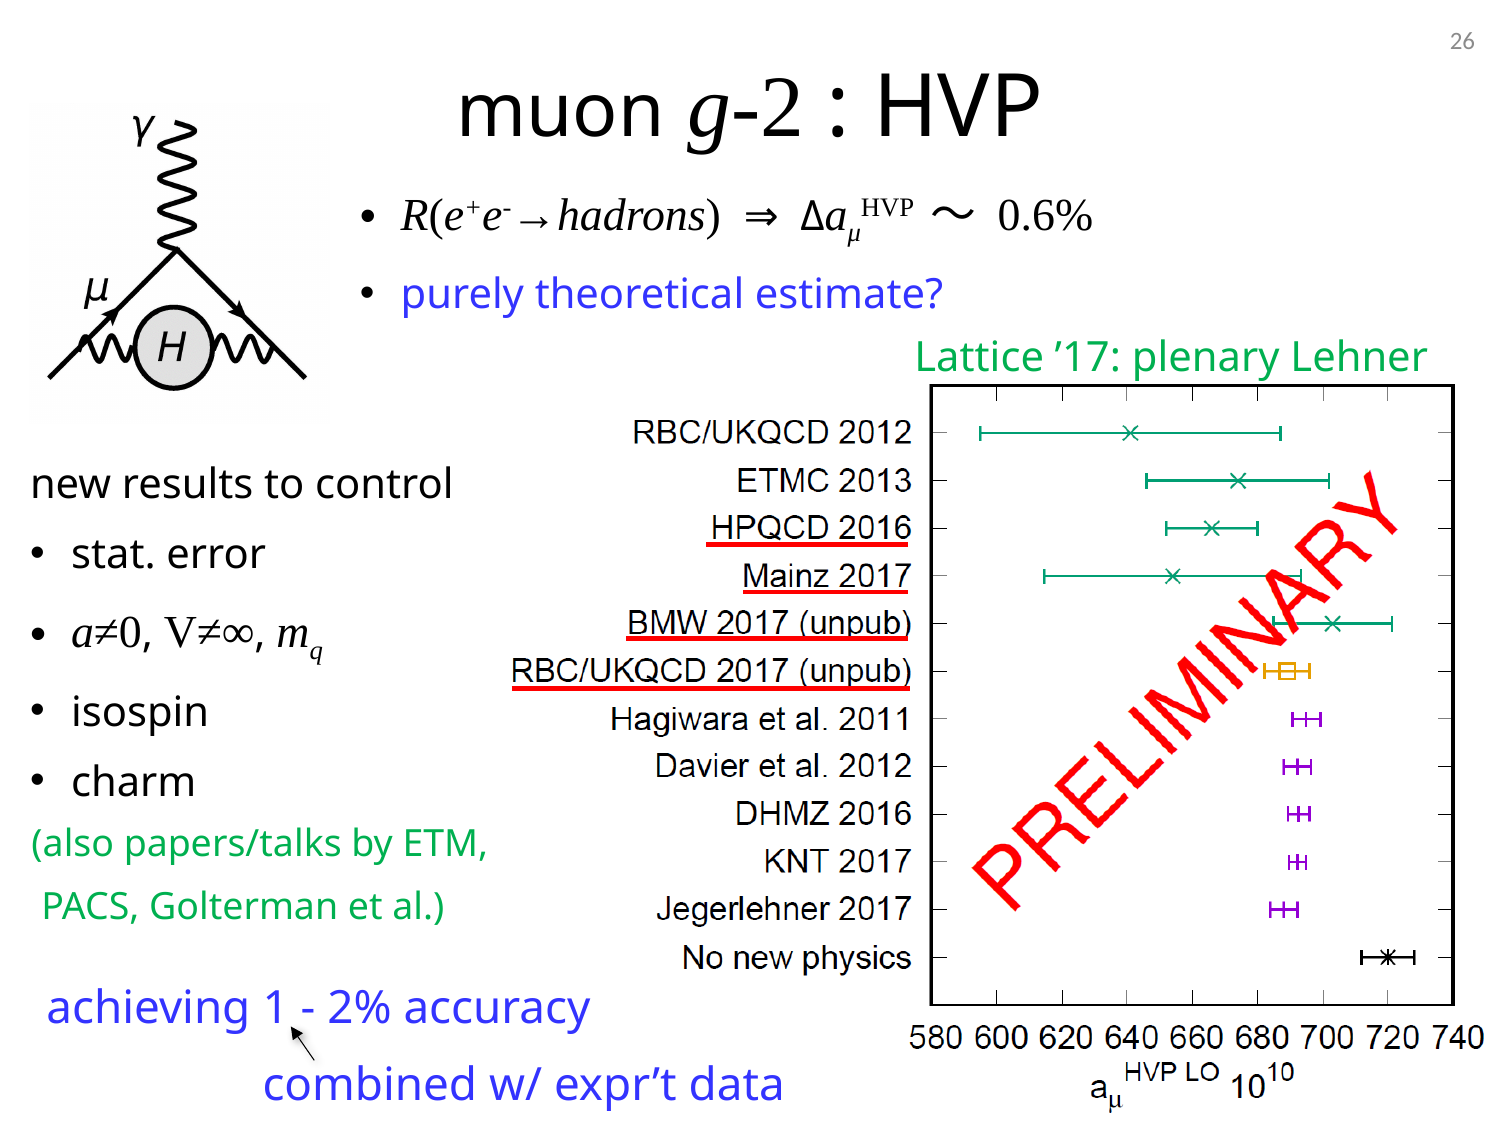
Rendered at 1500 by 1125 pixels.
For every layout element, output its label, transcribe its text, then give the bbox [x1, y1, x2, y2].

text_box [1, 948, 983, 1101]
picture [499, 379, 1484, 1113]
text_box muon g-2 : HVP [0, 0, 1500, 141]
text_box (also papers/talks by ETM, PACS, Golterman et al.) [1, 793, 499, 934]
text_box R(e+e-→hadrons) ⇒ ΔaμHVP ～ 0.6% purely theoretical estimate? [330, 152, 1500, 293]
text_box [511, 544, 911, 689]
text_box new results to control stat. error a≠0, V≠∞, mq isospin charm [0, 429, 499, 571]
picture [29, 103, 330, 424]
text_box Lattice ’17: plenary Lehner [884, 302, 1484, 379]
